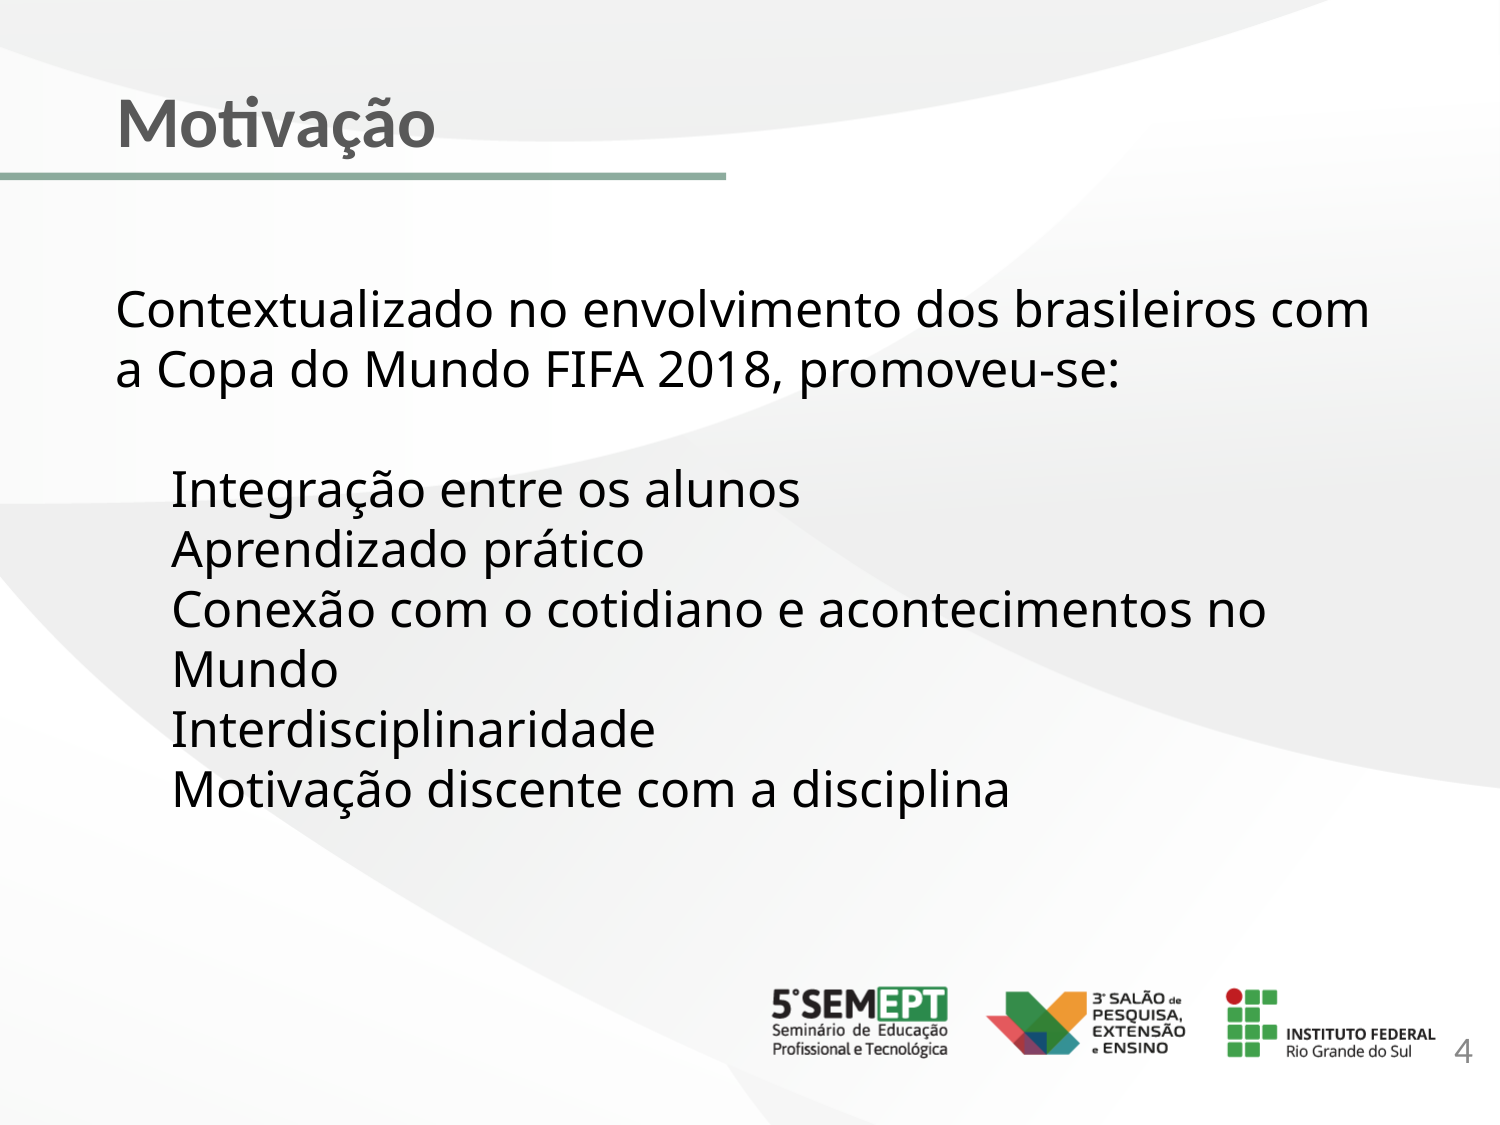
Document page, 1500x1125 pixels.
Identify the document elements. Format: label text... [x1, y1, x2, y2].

text_box Contextualizado no envolvimento dos brasileiros com a Copa do Mundo FIFA 2018, promoveu-se: Integração entre os alunos Aprendizado prático Conexão com o cotidiano e acontecimentos no Mundo Interdisciplinaridade Motivação discente com a disciplina [100, 270, 1412, 869]
text_box [0, 172, 727, 181]
title Motivação [101, 65, 1095, 173]
picture [0, 0, 1500, 1125]
slide_number 4 [1138, 1018, 1489, 1079]
